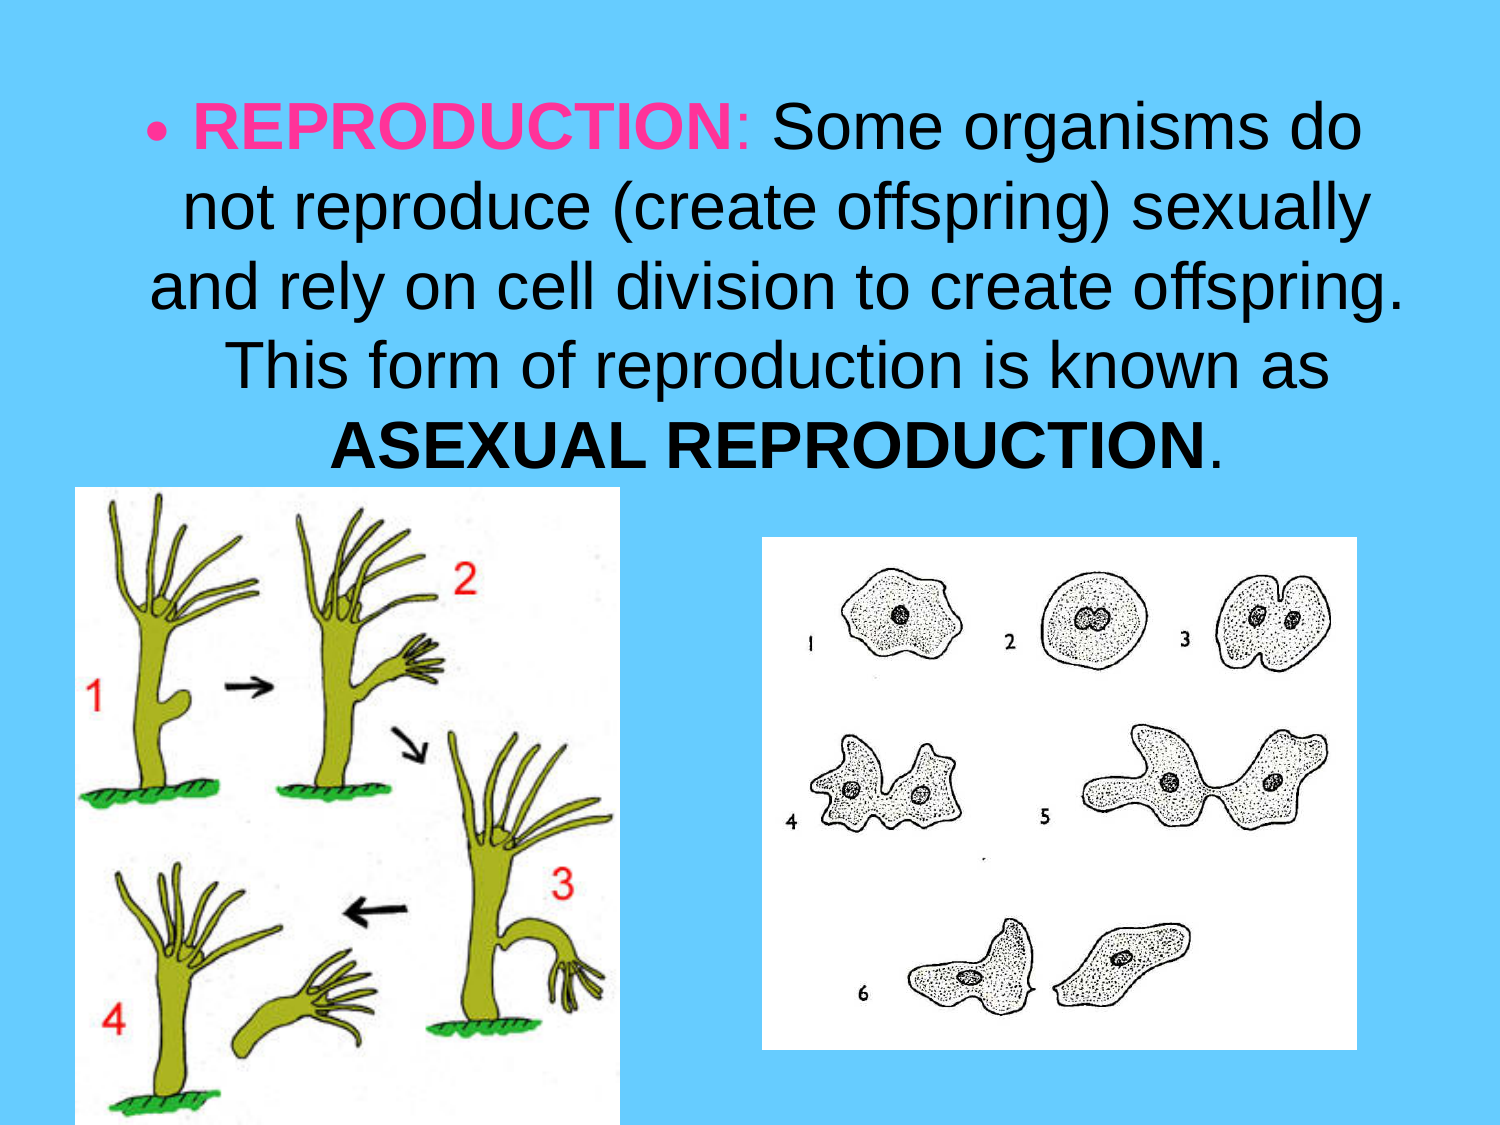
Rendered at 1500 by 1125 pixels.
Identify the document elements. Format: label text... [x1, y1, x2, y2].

list REPRODUCTION: Some organisms do not reproduce (create offspring) sexually and rely on cell division to create offspring. This form of reproduction is known as ASEXUAL REPRODUCTION. [75, 75, 1425, 818]
picture [762, 537, 1357, 1050]
picture [74, 487, 620, 1125]
